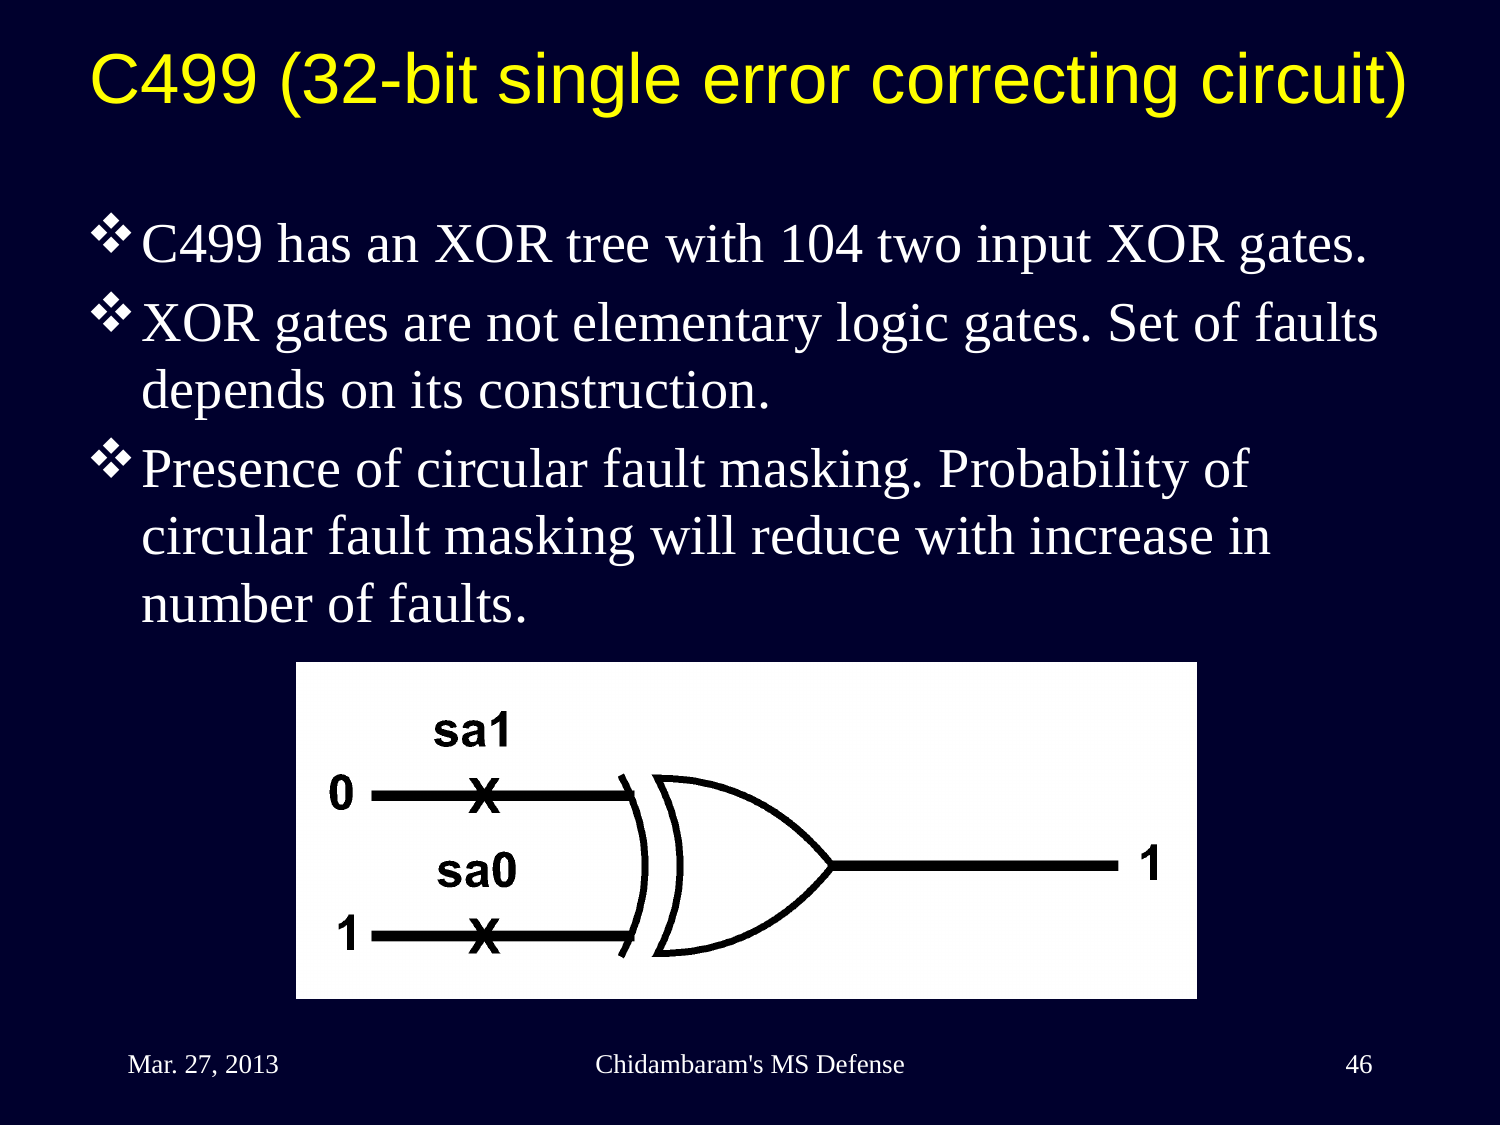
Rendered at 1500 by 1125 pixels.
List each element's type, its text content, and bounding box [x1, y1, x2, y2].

footer Chidambaram's MS Defense [512, 1024, 988, 1101]
text_box C499 (32-bit single error correcting circuit) [74, 24, 1425, 213]
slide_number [112, 1024, 426, 1101]
text_box C499 has an XOR tree with 104 two input XOR gates. XOR gates are not elementary logic gates. Set of faults depends on its construction. Presence of circular fault masking. Probability of circular fault masking will reduce with increase in number of faults. [71, 162, 1422, 963]
picture [295, 662, 1197, 999]
slide_number 46 [1074, 1024, 1388, 1101]
